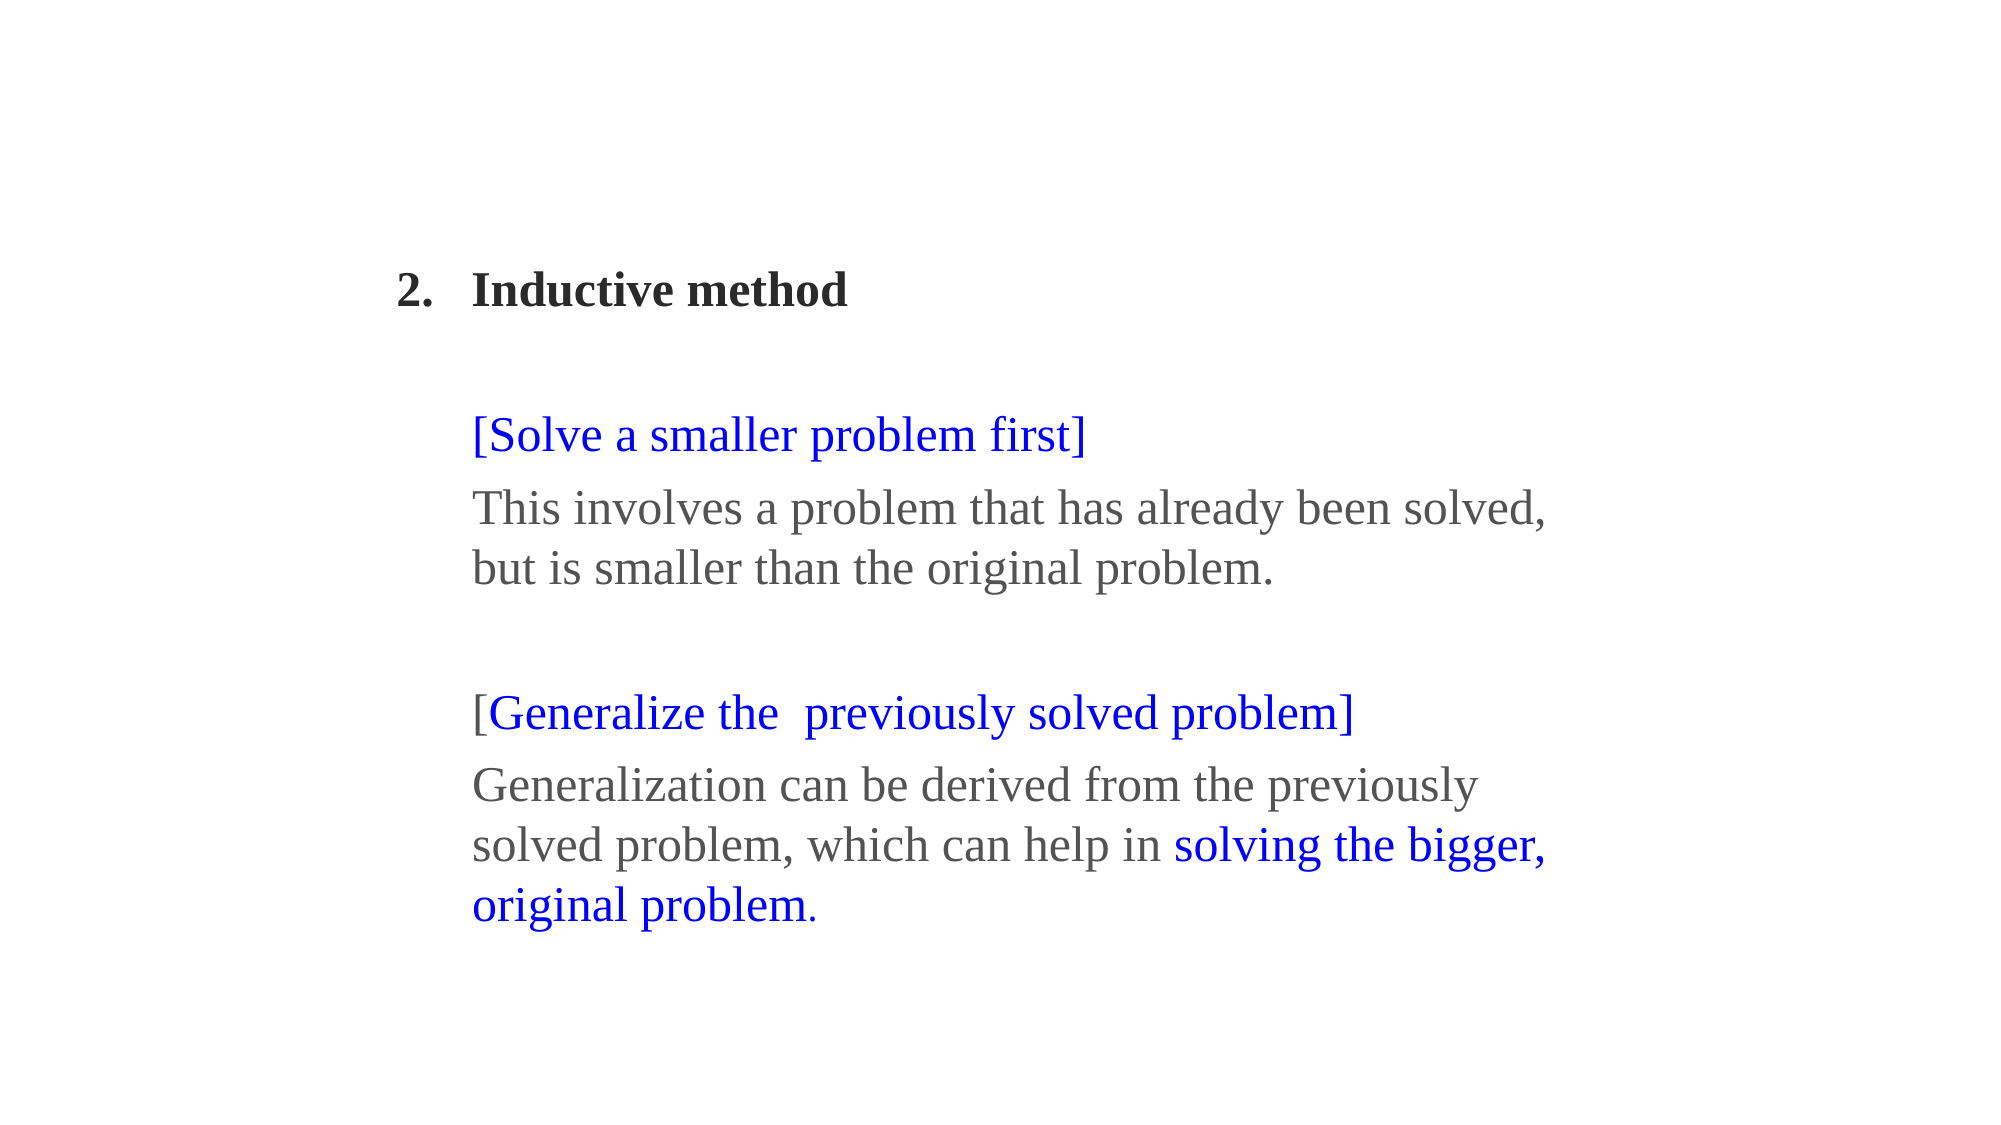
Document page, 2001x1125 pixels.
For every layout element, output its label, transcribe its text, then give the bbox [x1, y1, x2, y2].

text_box 2. Inductive method [Solve a smaller problem first] This involves a problem that has already been solved, but is smaller than the original problem. [Generalize the previously solved problem] Generalization can be derived from the previously solved problem, which can help in solving the bigger, original problem. [381, 249, 1576, 940]
